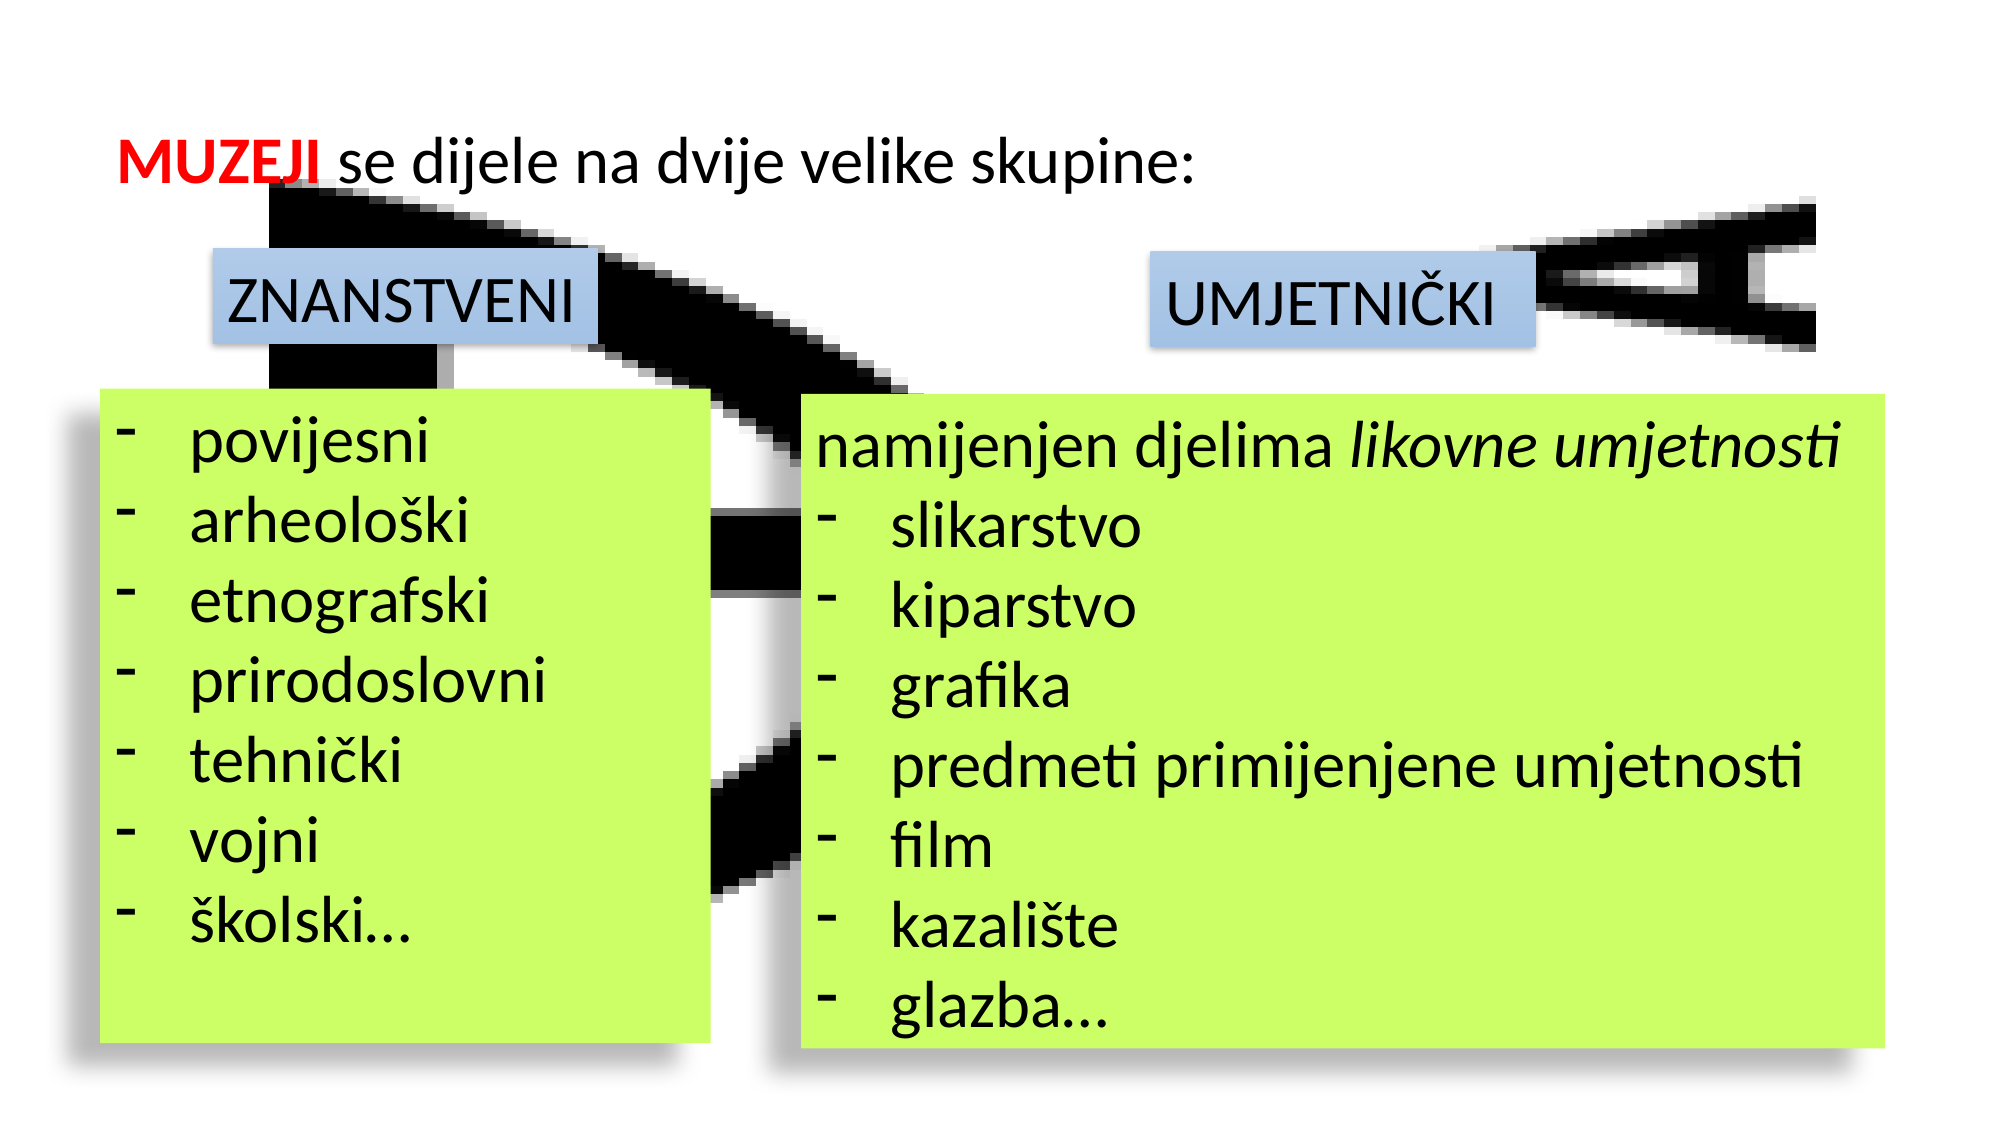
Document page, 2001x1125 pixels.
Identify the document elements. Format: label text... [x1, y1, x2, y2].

picture [0, 0, 2001, 1125]
text_box MUZEJI se dijele na dvije velike skupine: [101, 109, 1287, 205]
text_box povijesni arheološki etnografski prirodoslovni tehnički vojni školski… [100, 388, 711, 1044]
text_box ZNANSTVENI [212, 248, 599, 344]
text_box UMJETNIČKI [1150, 251, 1536, 347]
text_box namijenjen djelima likovne umjetnosti slikarstvo kiparstvo grafika predmeti primijenjene umjetnosti film kazalište glazba… [801, 393, 1886, 1049]
